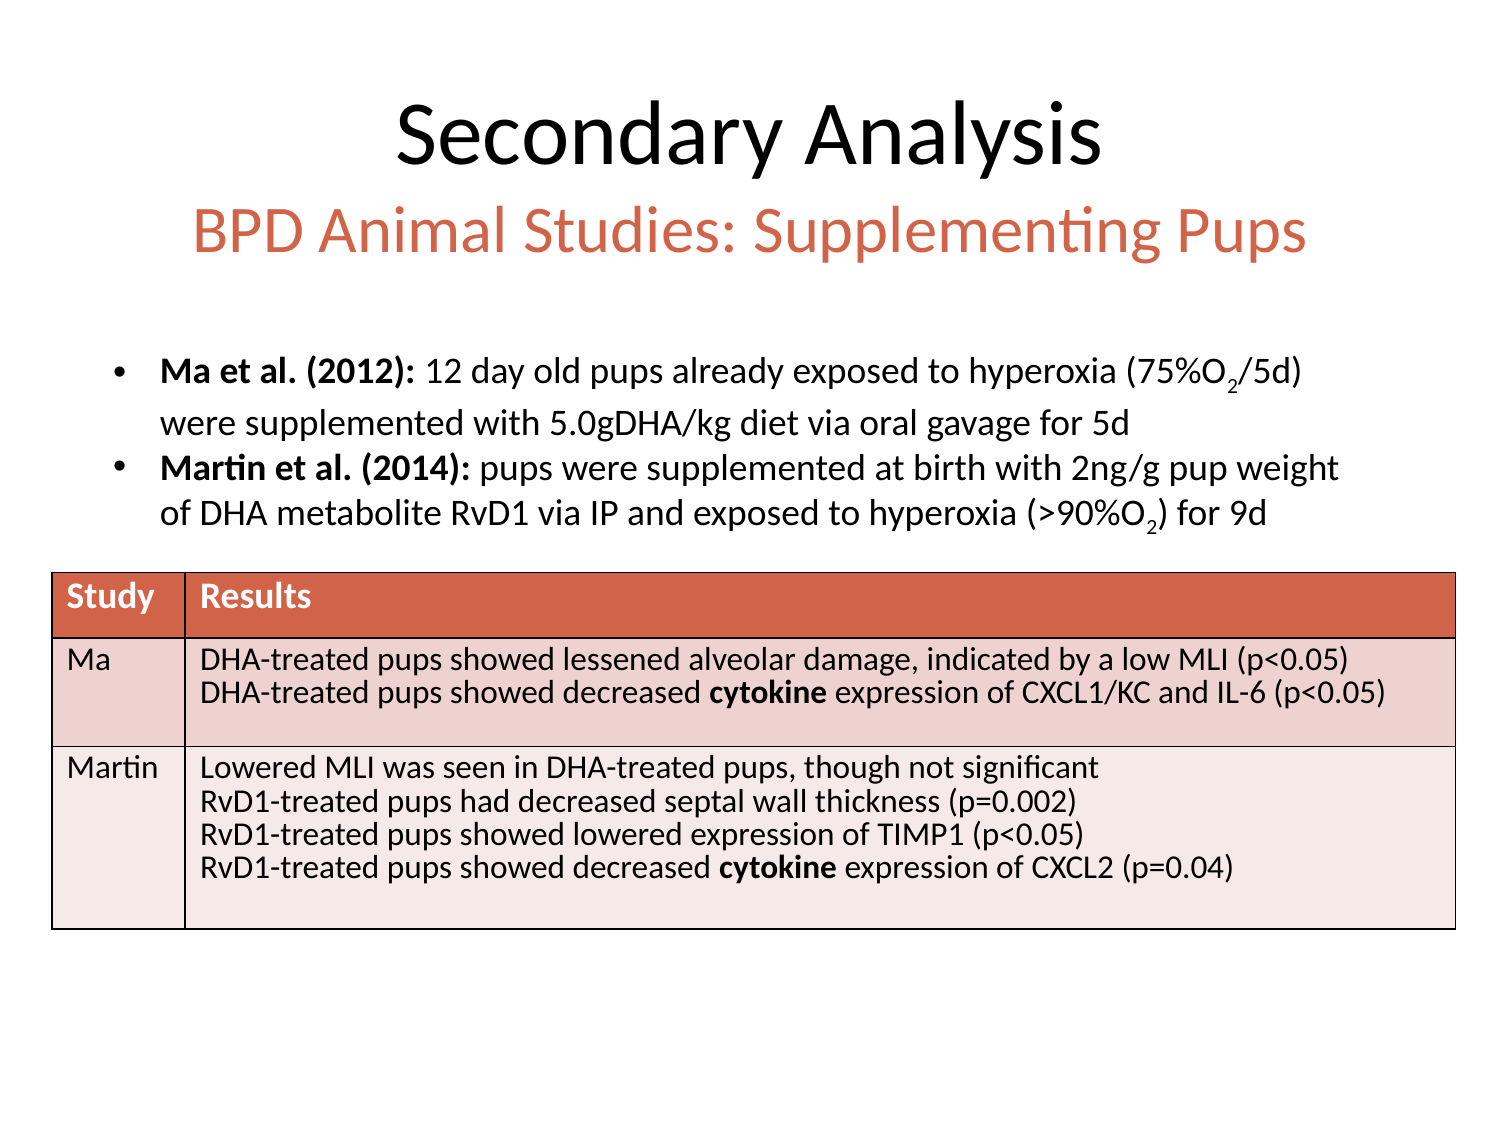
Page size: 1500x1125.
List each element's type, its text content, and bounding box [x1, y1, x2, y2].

table_cell Lowered MLI was seen in DHA-treated pups, though not significant RvD1-treated pups had decreased septal wall thickness (p=0.002) RvD1-treated pups showed lowered expression of TIMP1 (p<0.05) RvD1-treated pups showed decreased cytokine expression of CXCL2 (p=0.04) [186, 747, 1455, 928]
table_header Study [53, 573, 184, 637]
table_cell Martin [53, 747, 184, 928]
title Secondary Analysis [75, 53, 1425, 178]
table_cell DHA-treated pups showed lessened alveolar damage, indicated by a low MLI (p<0.05) DHA-treated pups showed decreased cytokine expression of CXCL1/KC and IL-6 (p<0.05) [186, 639, 1455, 746]
text_box Ma et al. (2012): 12 day old pups already exposed to hyperoxia (75%O2/5d) were supplemented with 5.0gDHA/kg diet via oral gavage for 5d Martin et al. (2014): pups were supplemented at birth with 2ng/g pup weight of DHA metabolite RvD1 via IP and exposed to hyperoxia (>90%O2) for 9d [98, 339, 1375, 547]
table_cell Ma [53, 639, 184, 746]
list BPD Animal Studies: Supplementing Pups [75, 178, 1425, 283]
table_header Results [186, 573, 1455, 637]
